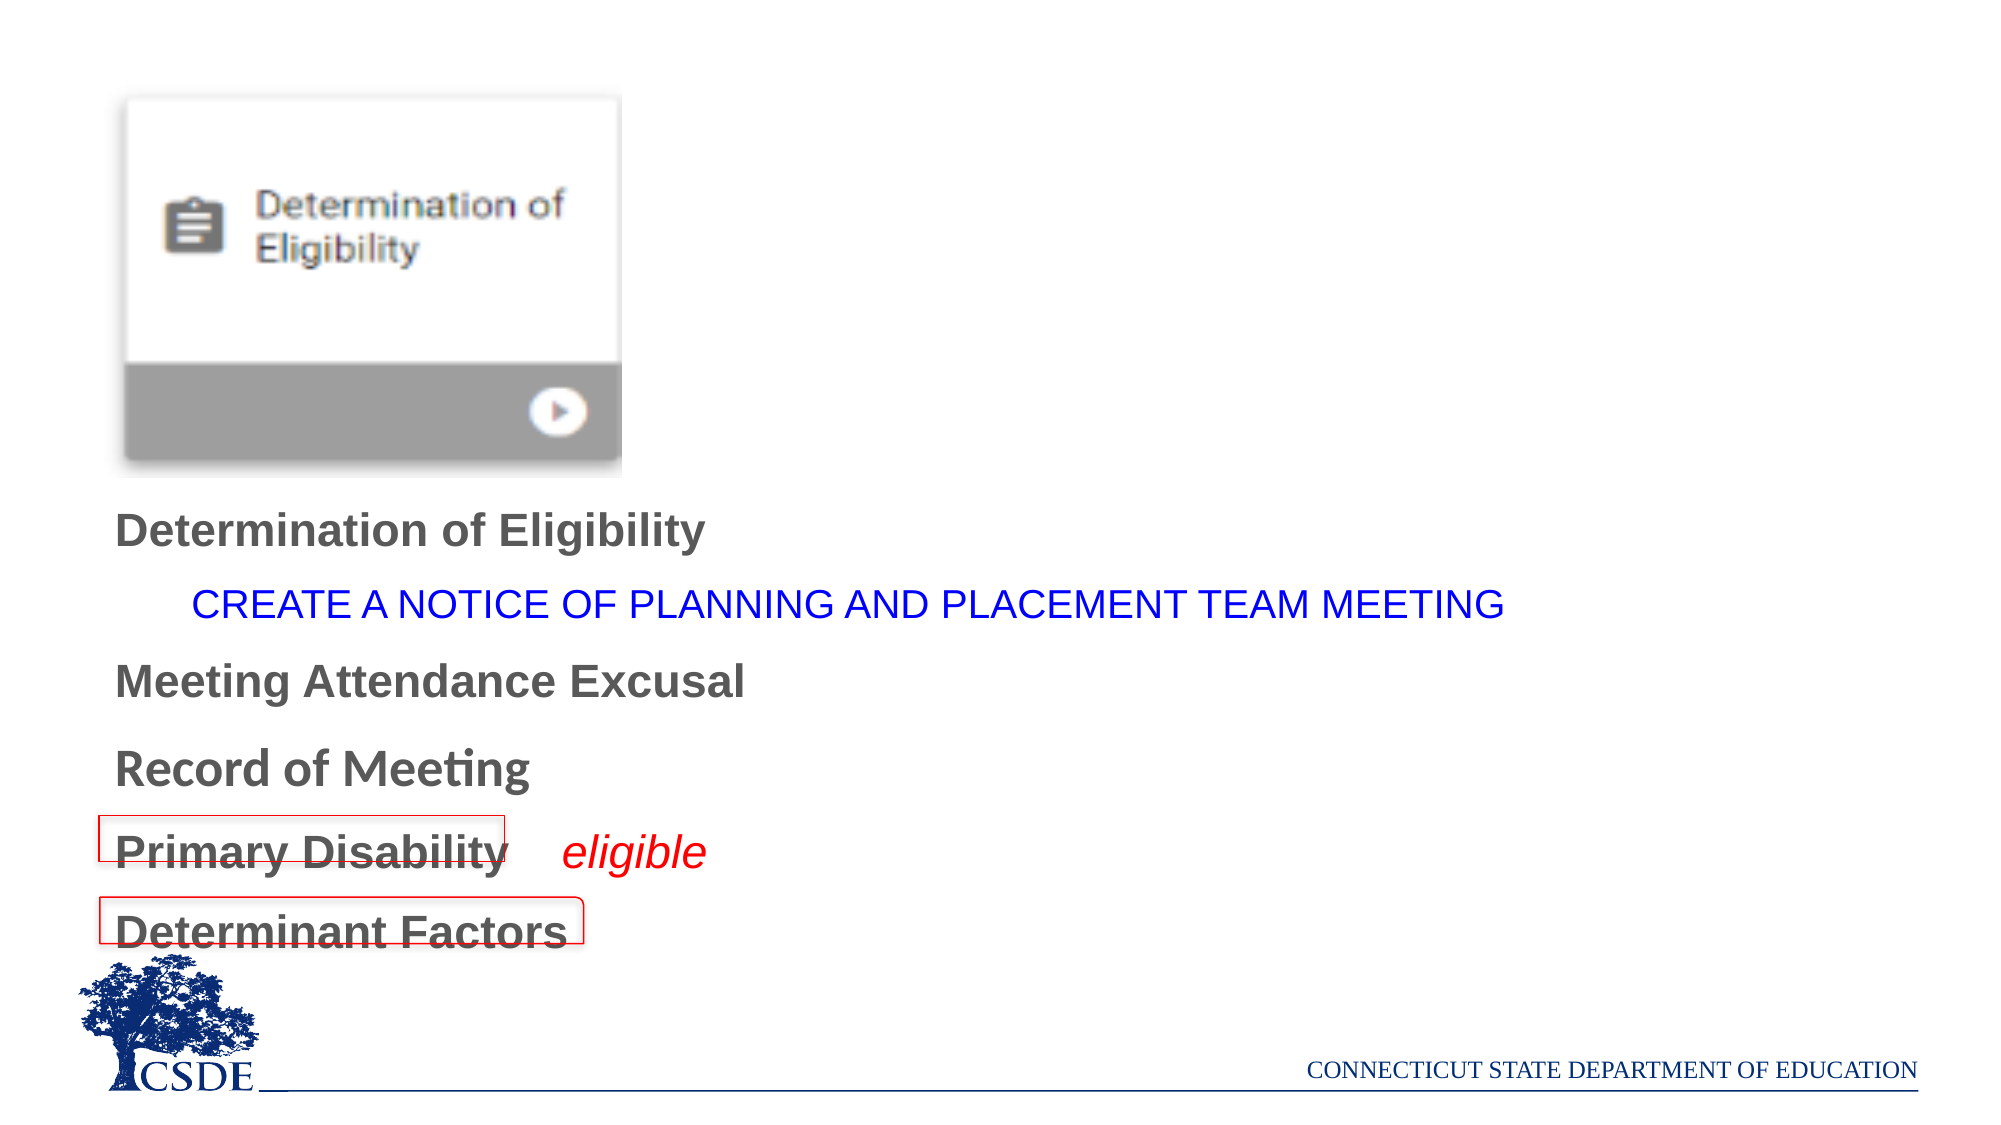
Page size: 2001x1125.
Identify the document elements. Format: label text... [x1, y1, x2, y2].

list Determination of Eligibility CREATE A NOTICE OF PLANNING AND PLACEMENT TEAM MEETING Meeting Attendance Excusal Record of Meeting Primary Disability eligible Determinant Factors [99, 477, 1919, 1067]
picture [78, 954, 260, 1092]
picture [98, 79, 622, 478]
text_box [99, 815, 505, 862]
text_box [99, 897, 584, 944]
text_box CONNECTICUT STATE DEPARTMENT OF EDUCATION [1241, 1045, 1934, 1091]
